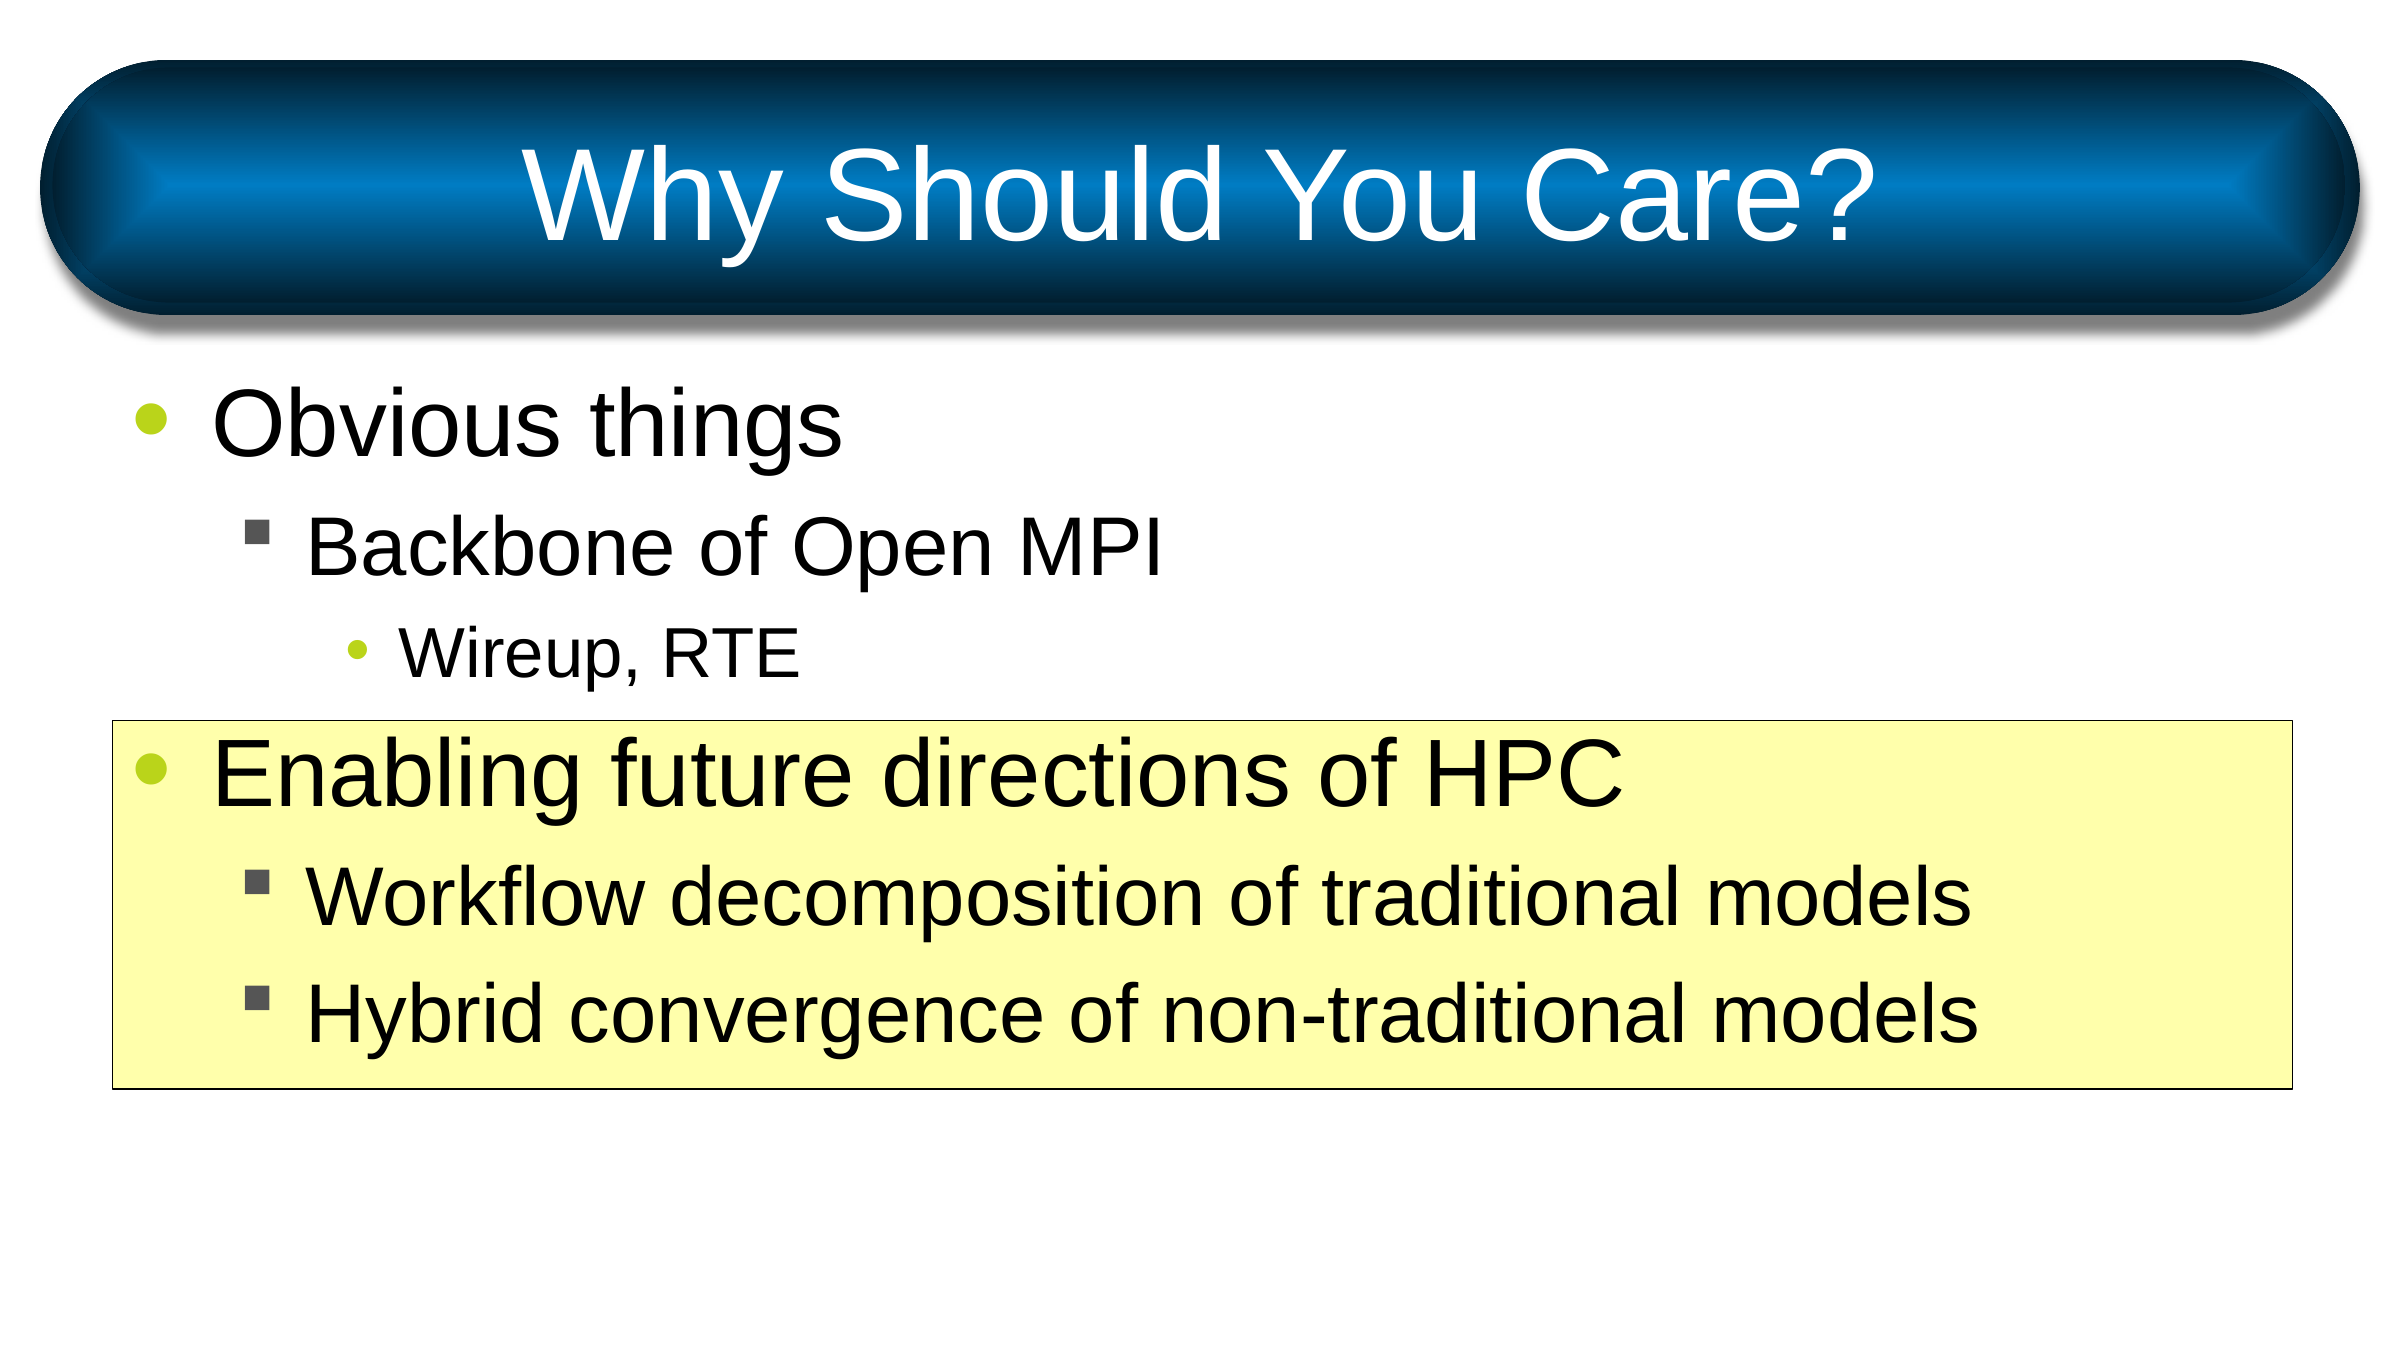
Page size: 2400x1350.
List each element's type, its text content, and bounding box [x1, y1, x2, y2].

title Why Should You Care? [179, 75, 2221, 300]
list Obvious things Backbone of Open MPI Wireup, RTE Enabling future directions of HPC Workflow decomposition of traditional models Hybrid convergence of non-traditional models [109, 350, 2291, 1310]
